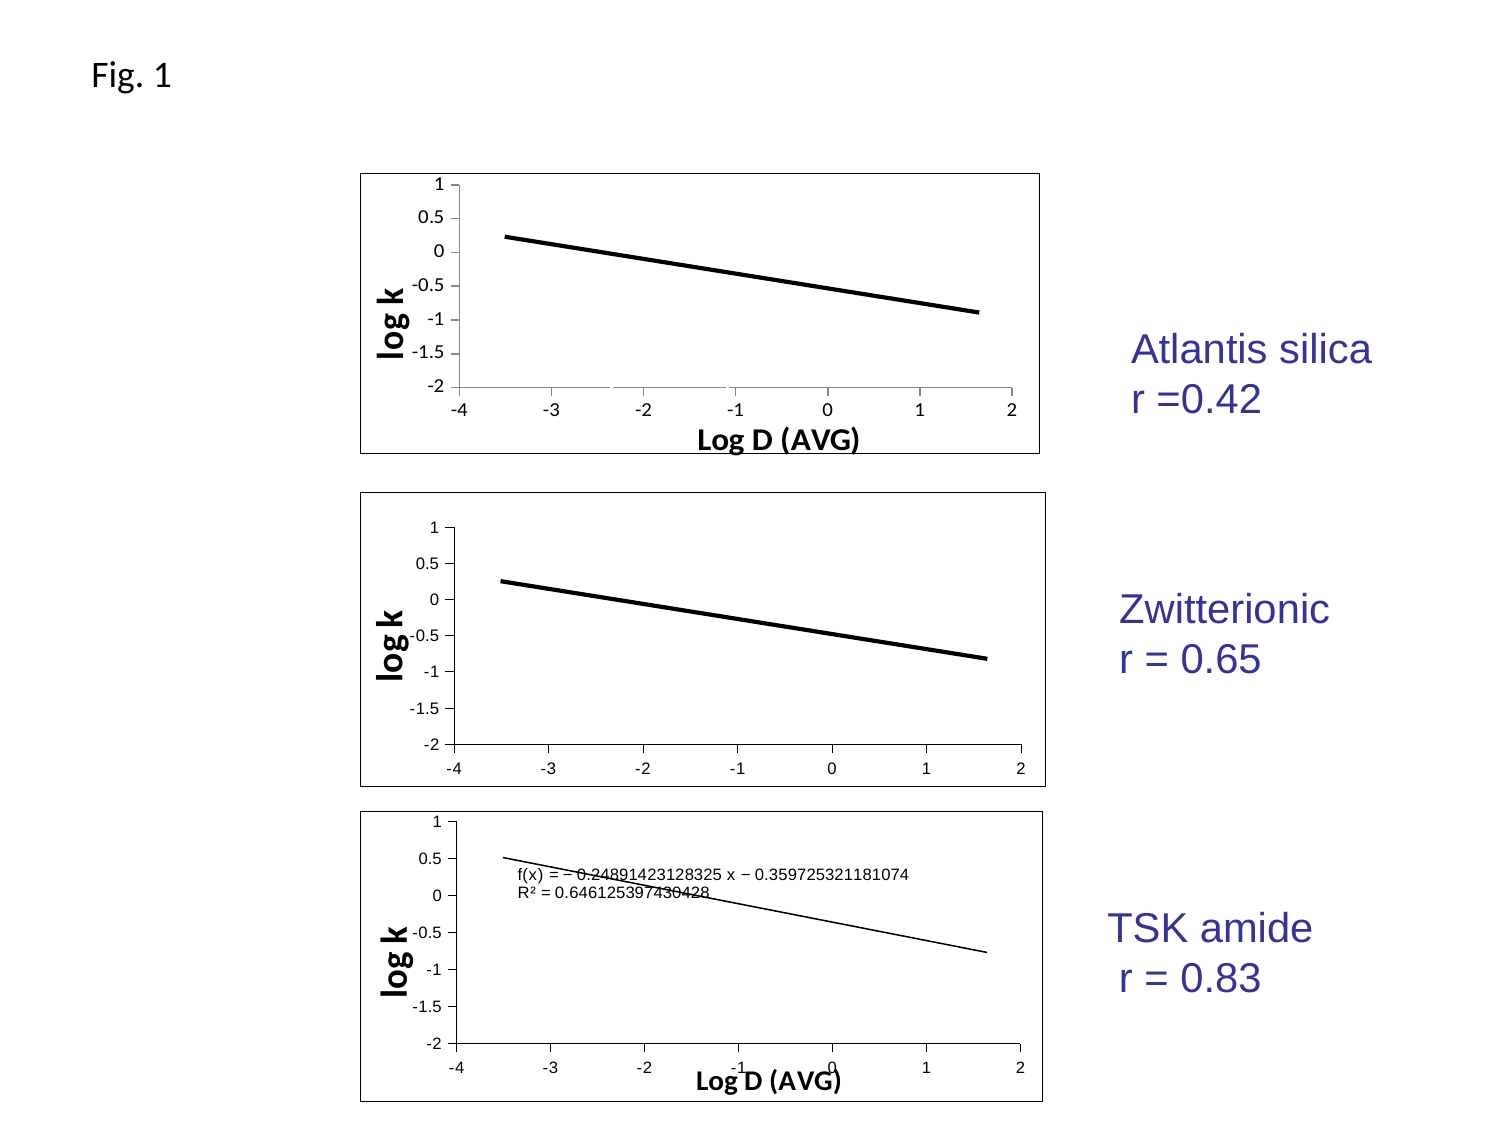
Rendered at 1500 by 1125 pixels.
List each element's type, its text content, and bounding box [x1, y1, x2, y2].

text_box Atlantis silica r =0.42 [1116, 314, 1500, 430]
chart [359, 810, 1043, 1107]
chart [359, 491, 1046, 788]
chart [359, 172, 1040, 469]
text_box Fig. 1 [76, 42, 325, 103]
text_box TSK amide r = 0.83 [1092, 893, 1447, 1008]
text_box Zwitterionic r = 0.65 [1104, 574, 1447, 689]
